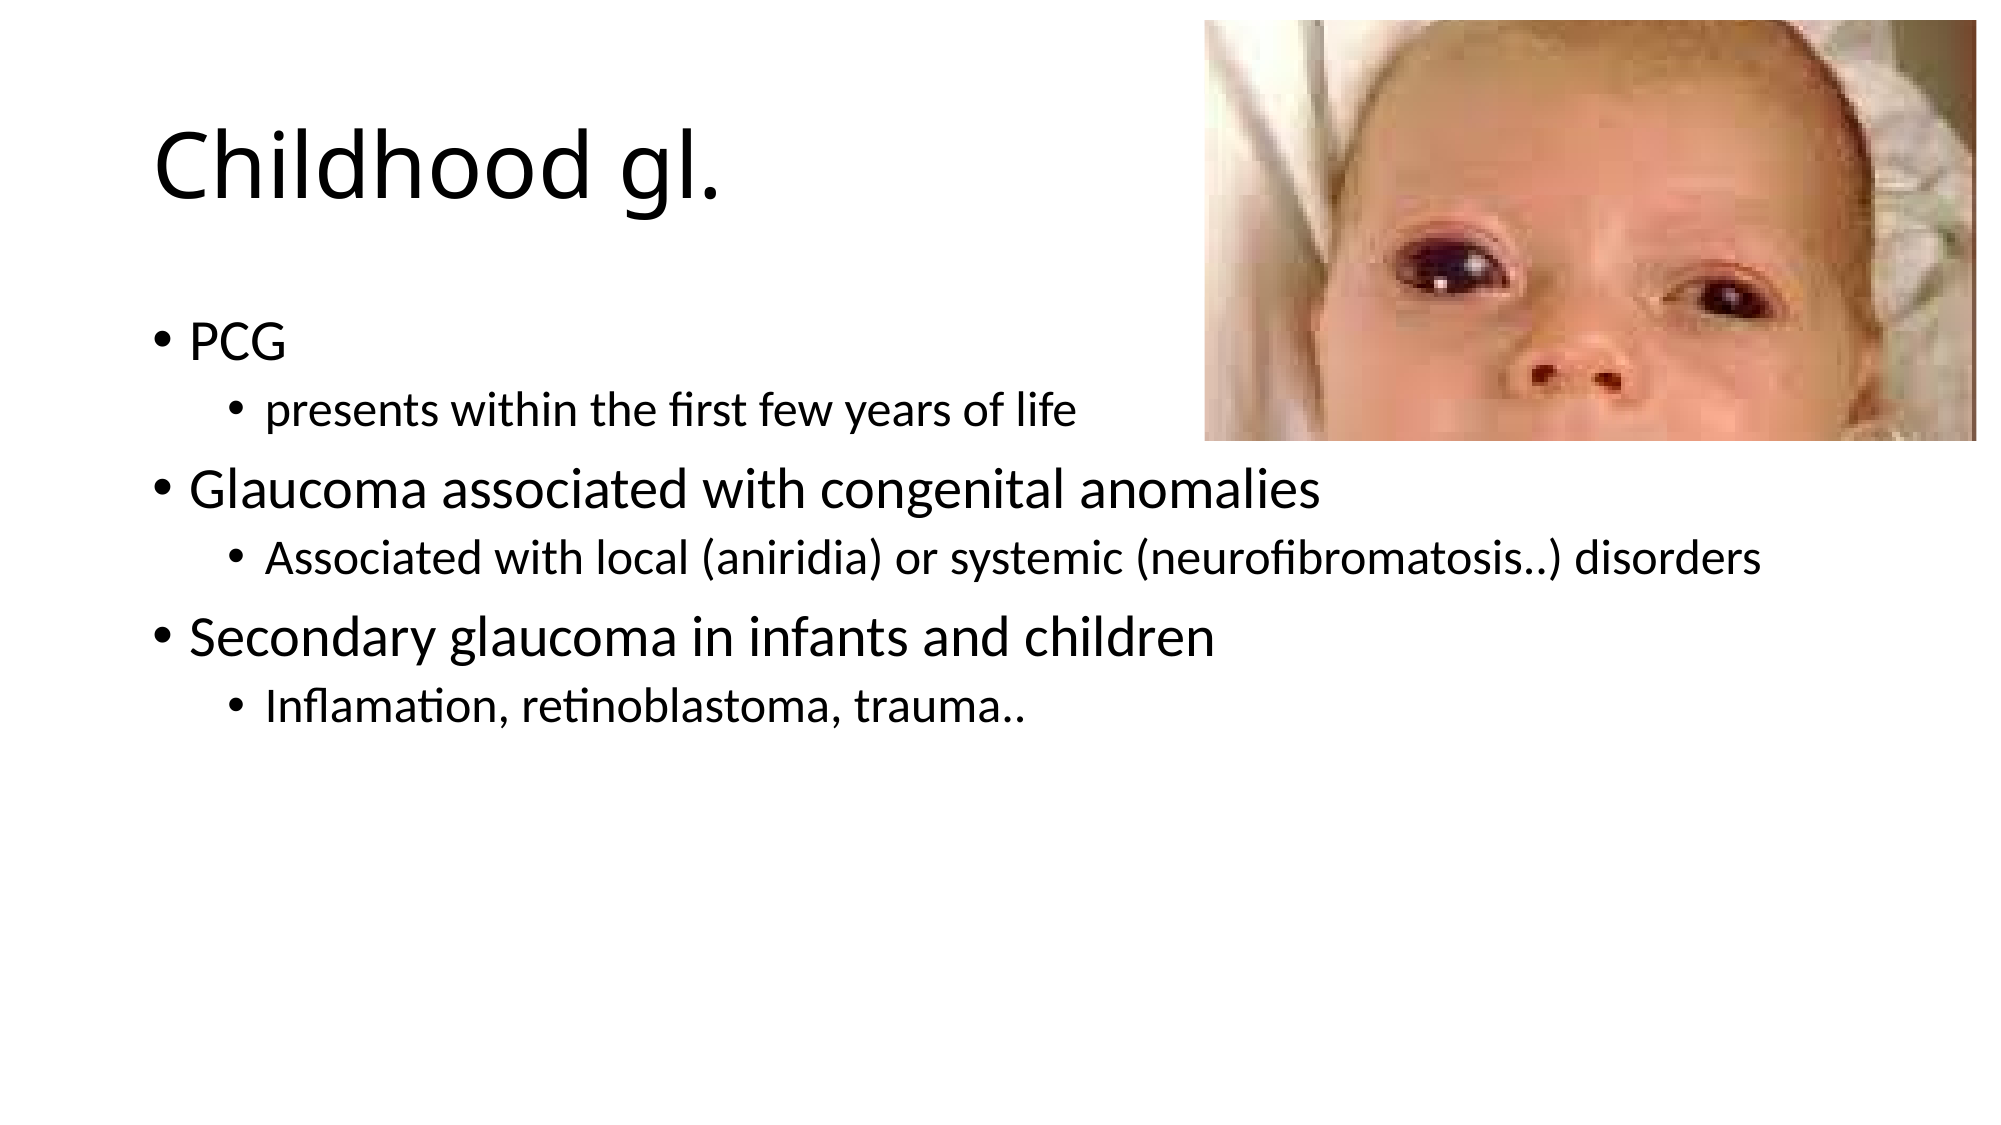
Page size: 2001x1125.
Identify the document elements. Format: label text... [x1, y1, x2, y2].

list PCG presents within the first few years of life Glaucoma associated with congenital anomalies Associated with local (aniridia) or systemic (neurofibromatosis..) disorders Secondary glaucoma in infants and children Inflamation, retinoblastoma, trauma.. [137, 302, 1863, 1017]
picture [1204, 20, 1977, 441]
title Childhood gl. [137, 59, 1204, 278]
